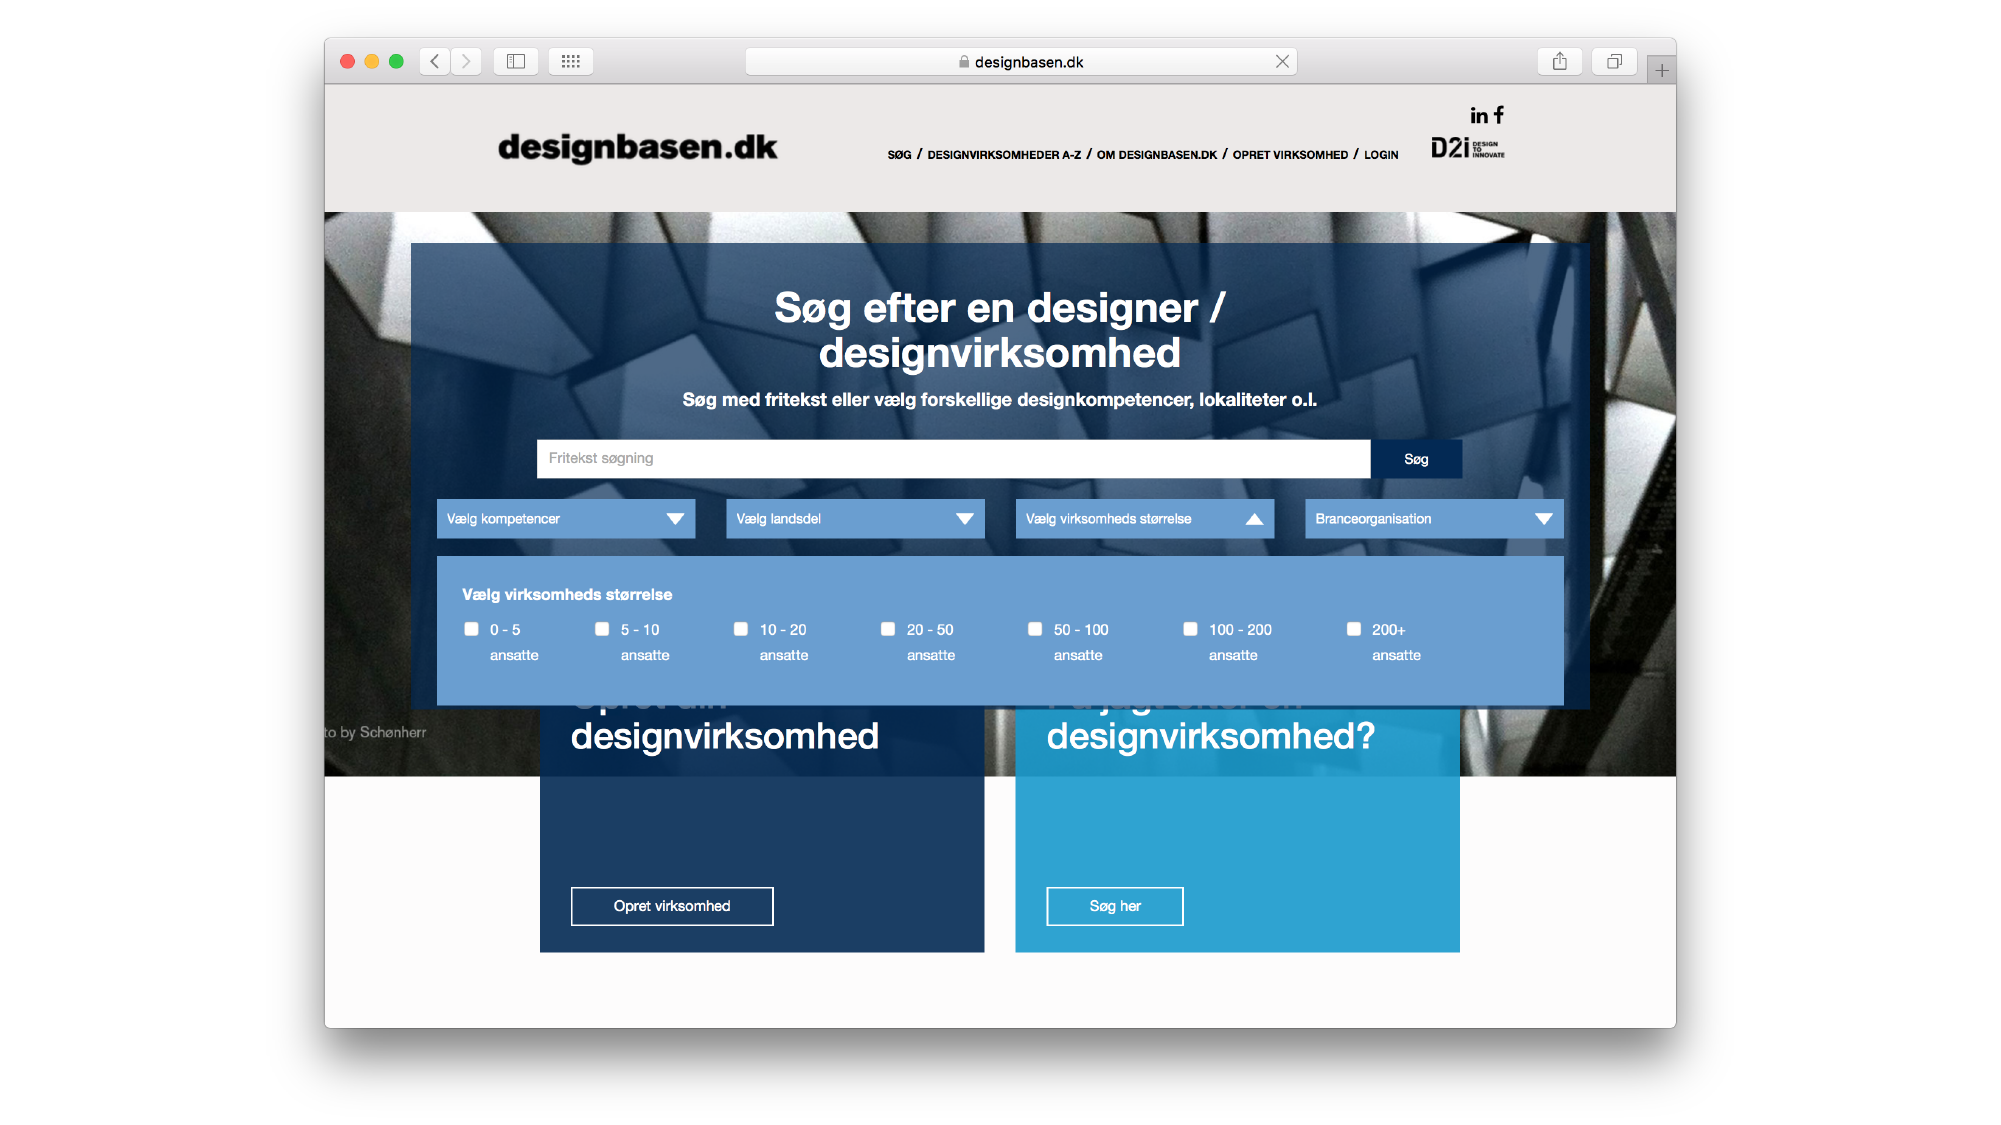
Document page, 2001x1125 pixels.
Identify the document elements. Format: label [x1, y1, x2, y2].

picture [256, 0, 1744, 1125]
